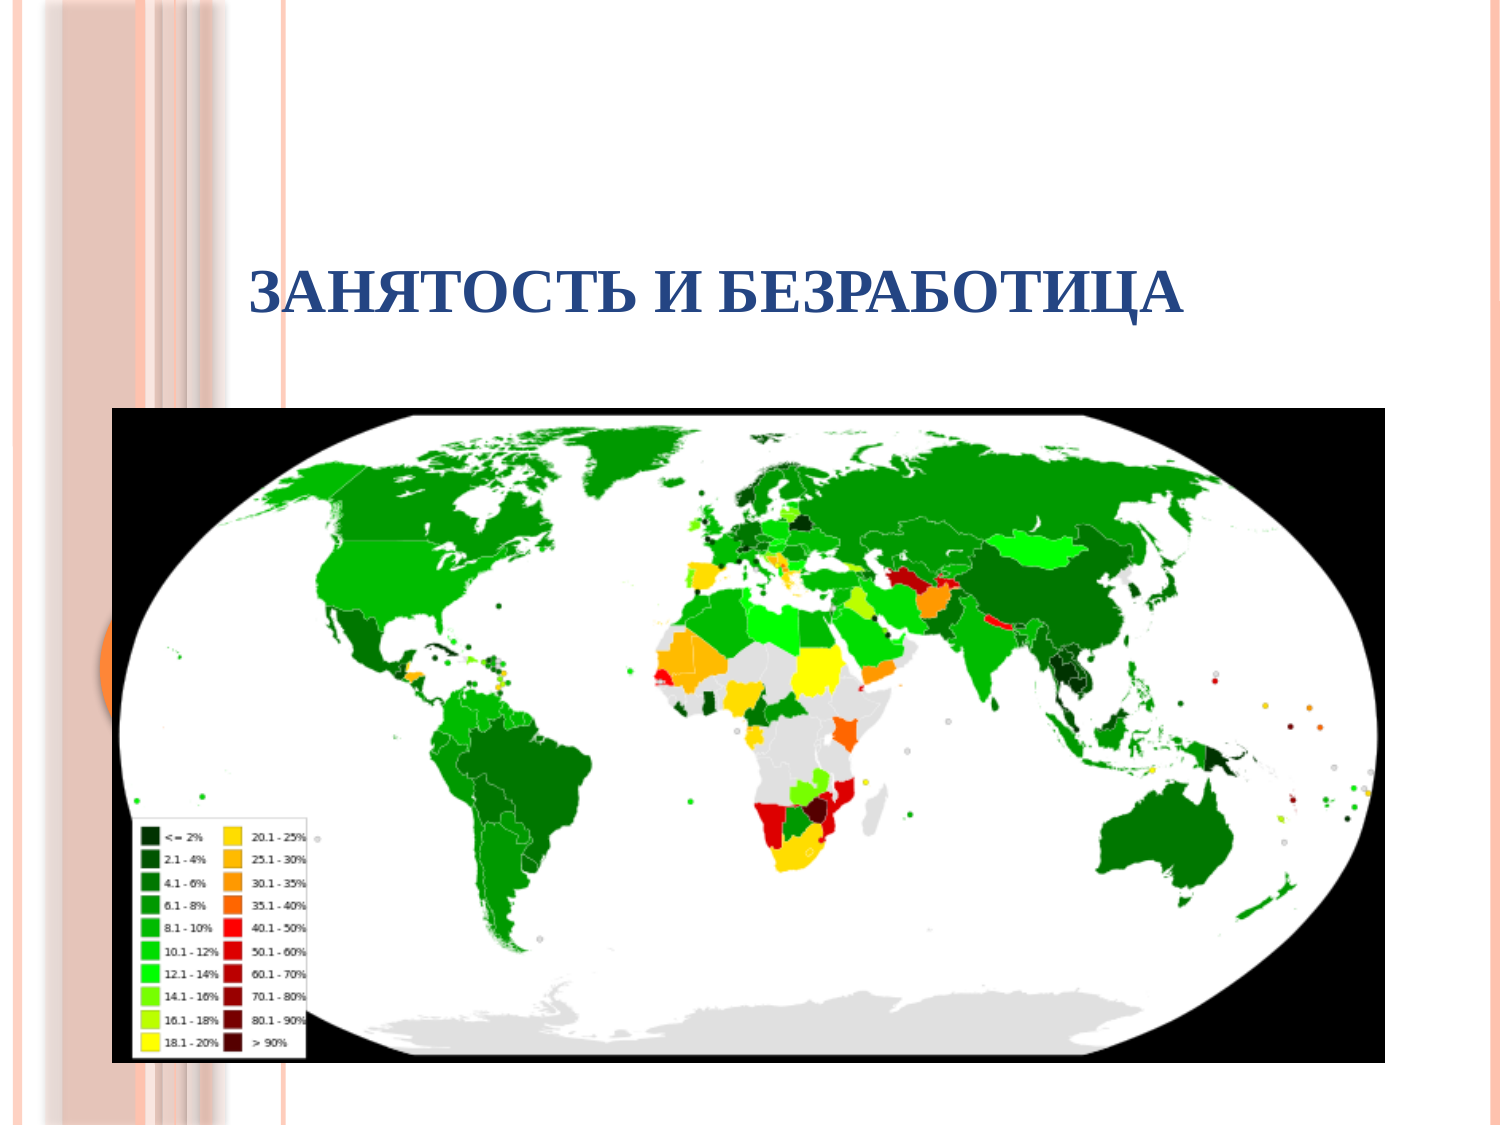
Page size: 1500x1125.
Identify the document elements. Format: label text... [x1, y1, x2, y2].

title Занятость и безработица [82, 105, 1353, 333]
picture [111, 408, 1385, 1063]
